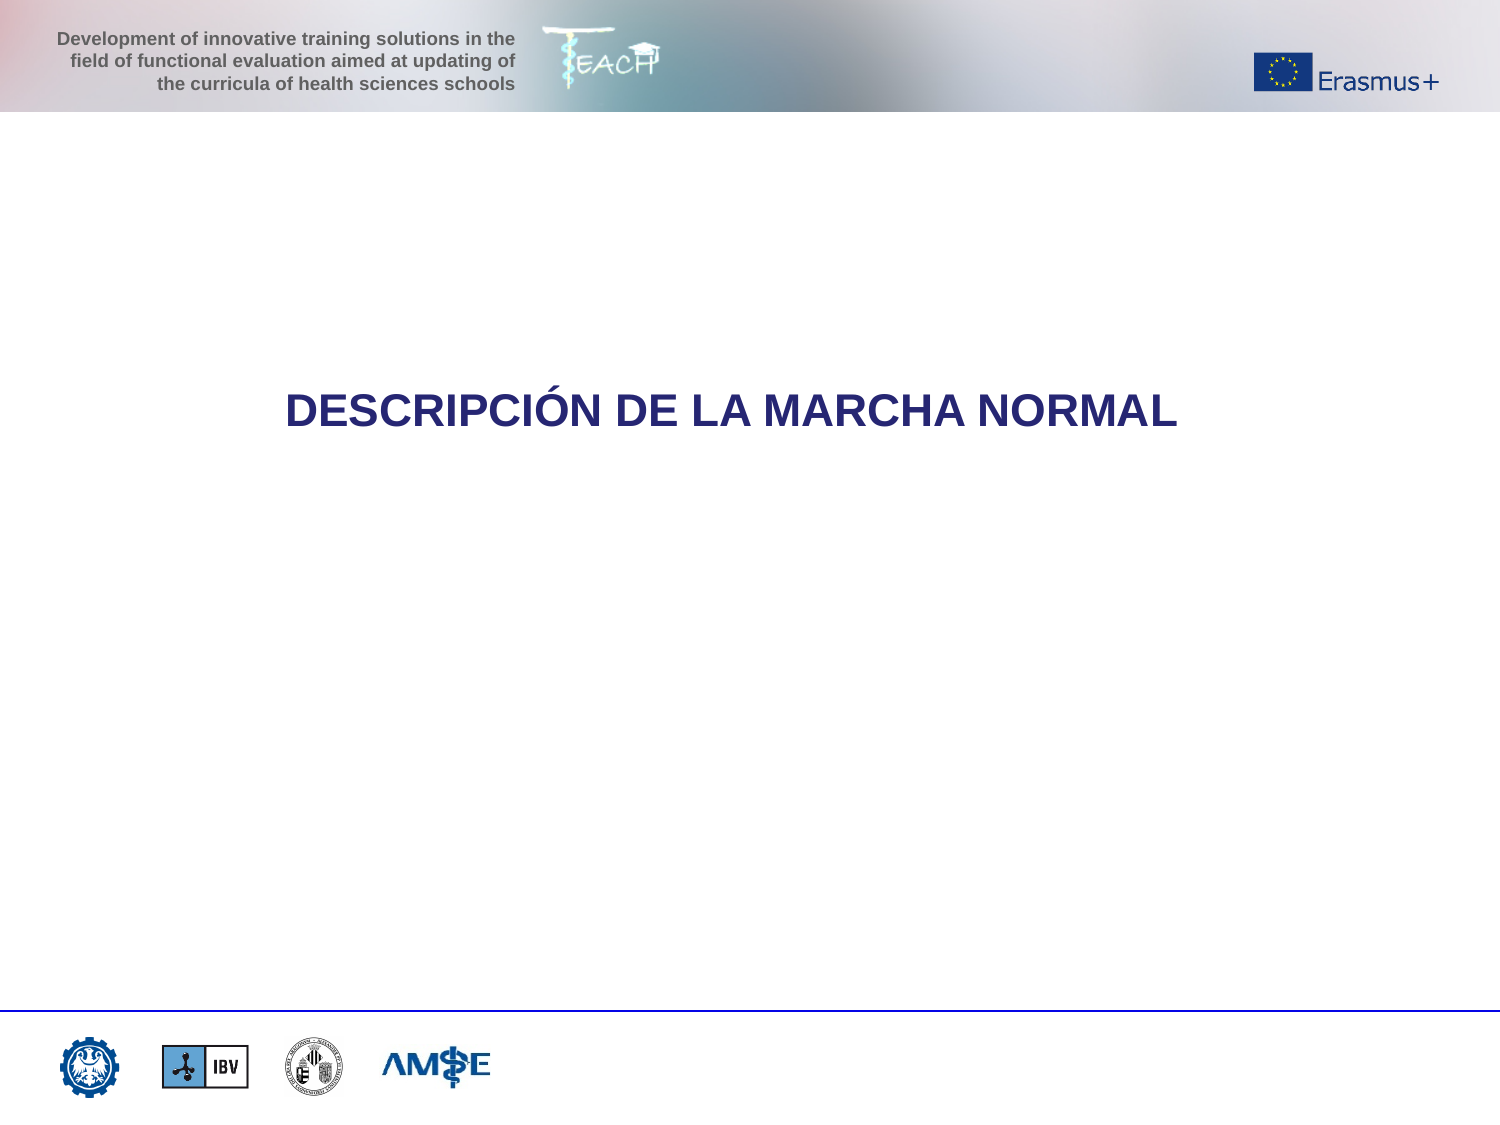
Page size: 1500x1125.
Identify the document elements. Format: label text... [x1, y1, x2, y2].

picture [379, 1044, 491, 1089]
text_box DESCRIPCIÓN DE LA MARCHA NORMAL [64, 373, 1400, 444]
picture [53, 1035, 126, 1099]
picture [0, 1, 1500, 112]
picture [284, 1036, 344, 1097]
picture [161, 1044, 249, 1089]
